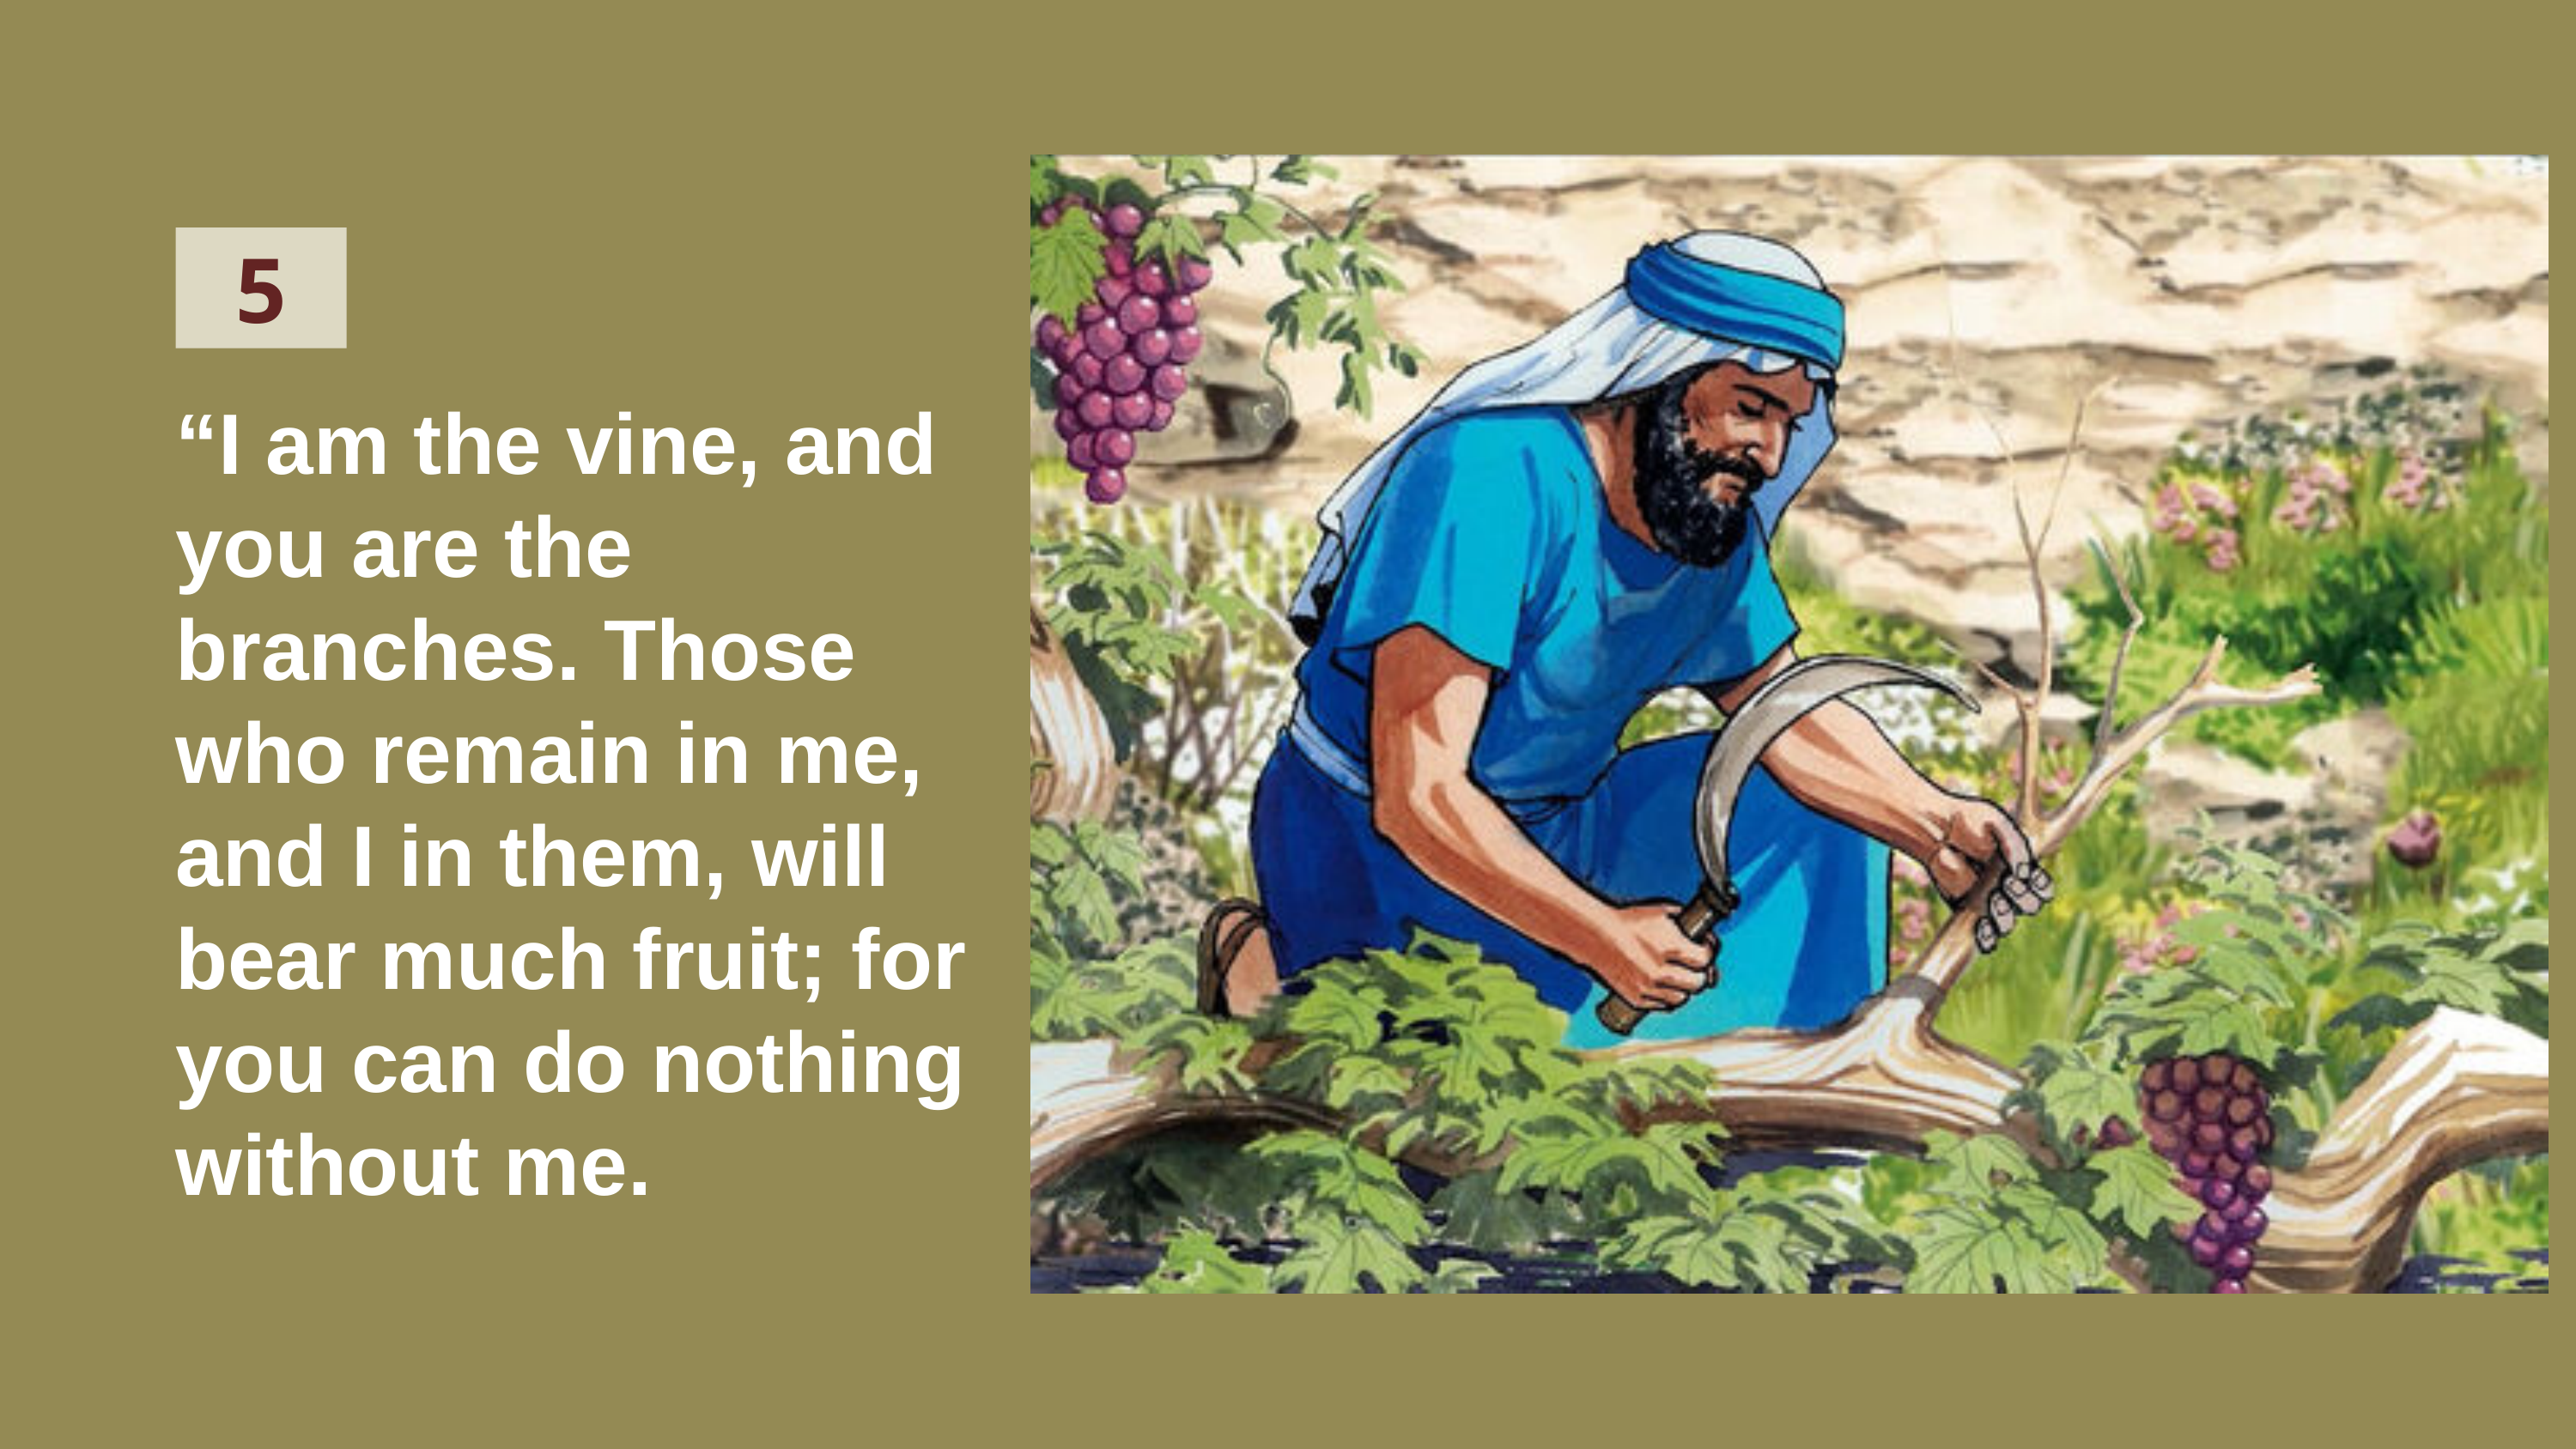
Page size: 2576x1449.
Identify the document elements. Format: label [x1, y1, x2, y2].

text_box [175, 227, 993, 1222]
picture [1030, 155, 2549, 1294]
